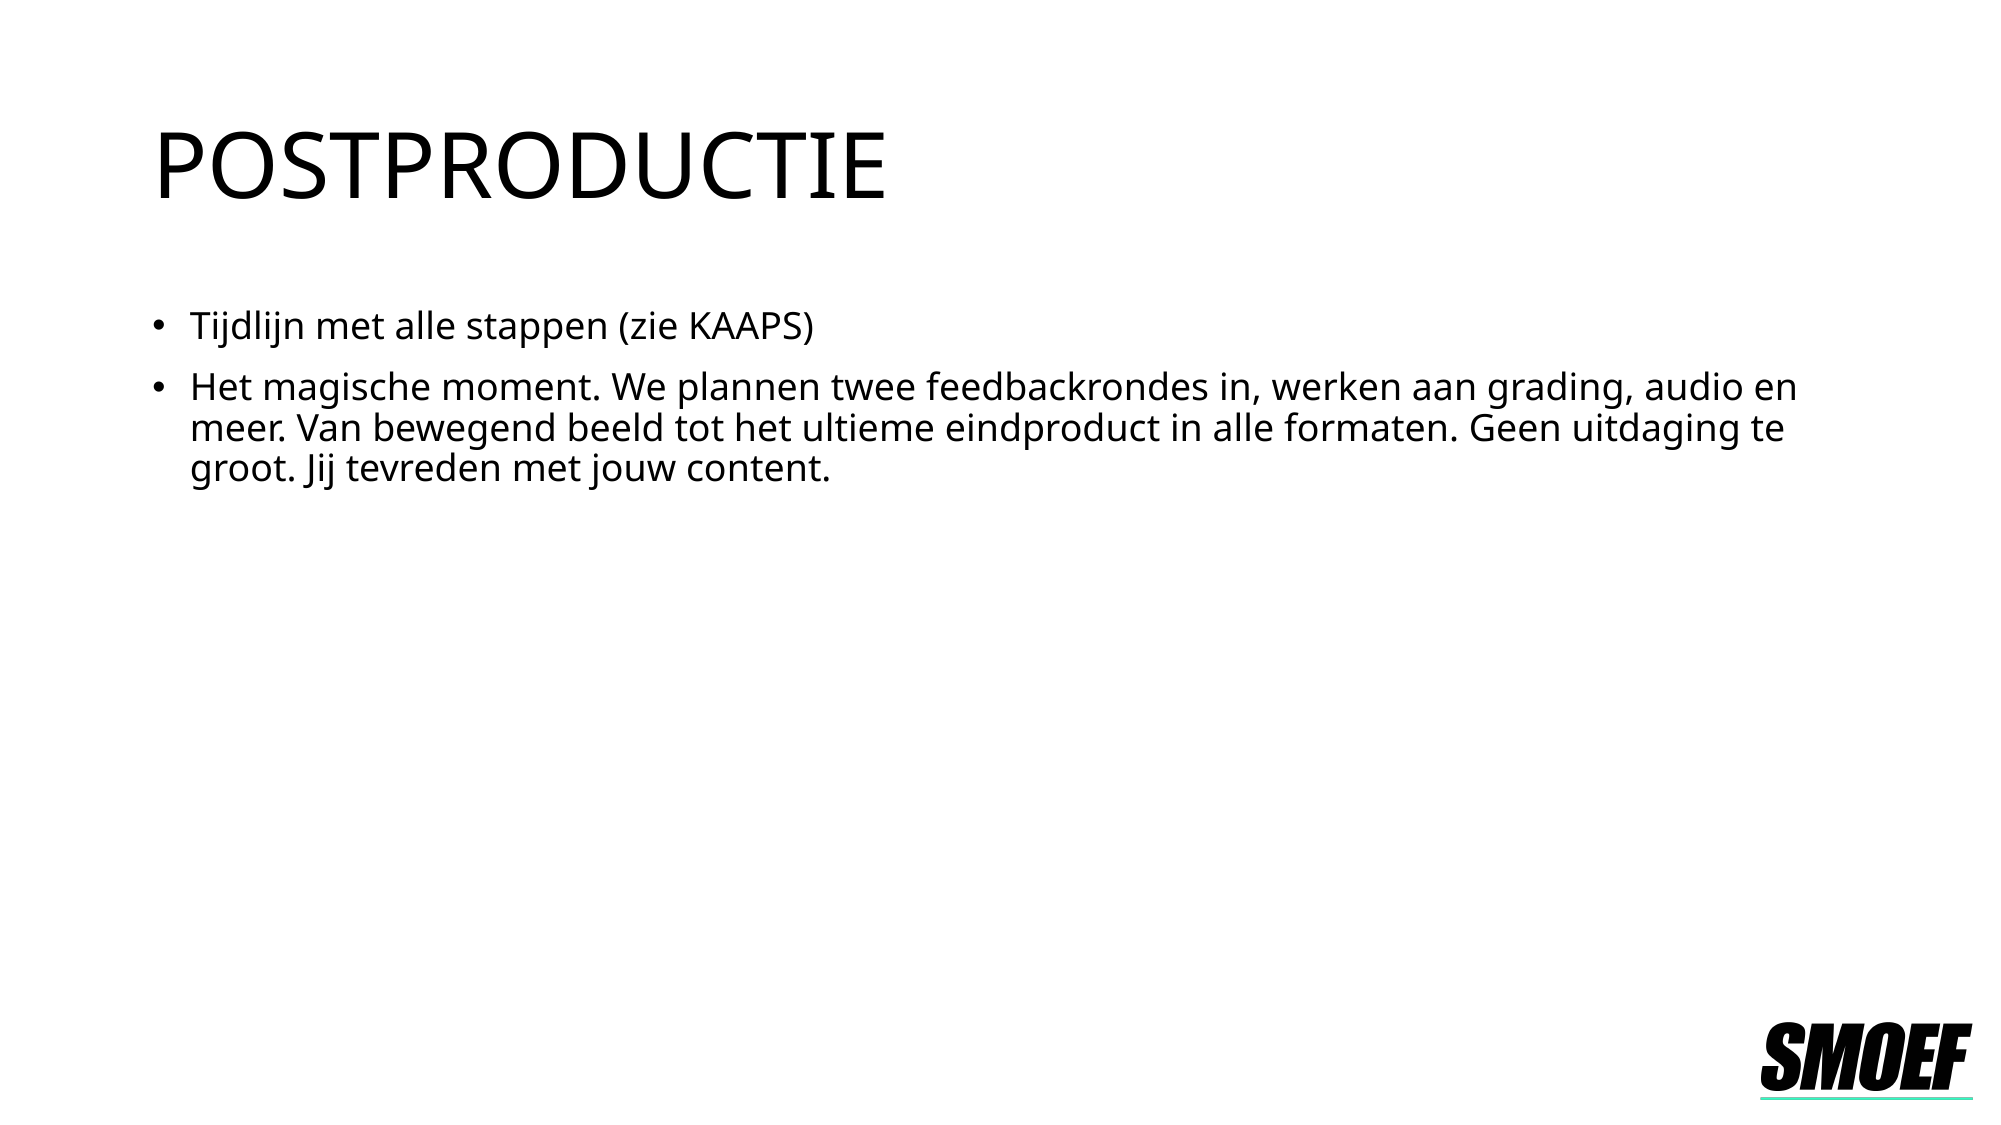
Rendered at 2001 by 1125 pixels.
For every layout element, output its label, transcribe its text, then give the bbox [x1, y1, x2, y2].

list Tijdlijn met alle stappen (zie KAAPS) Het magische moment. We plannen twee feedbackrondes in, werken aan grading, audio en meer. Van bewegend beeld tot het ultieme eindproduct in alle formaten. Geen uitdaging te groot. Jij tevreden met jouw content. [137, 299, 1863, 1014]
picture [1749, 1016, 1984, 1105]
title POSTPRODUCTIE [137, 59, 1863, 278]
